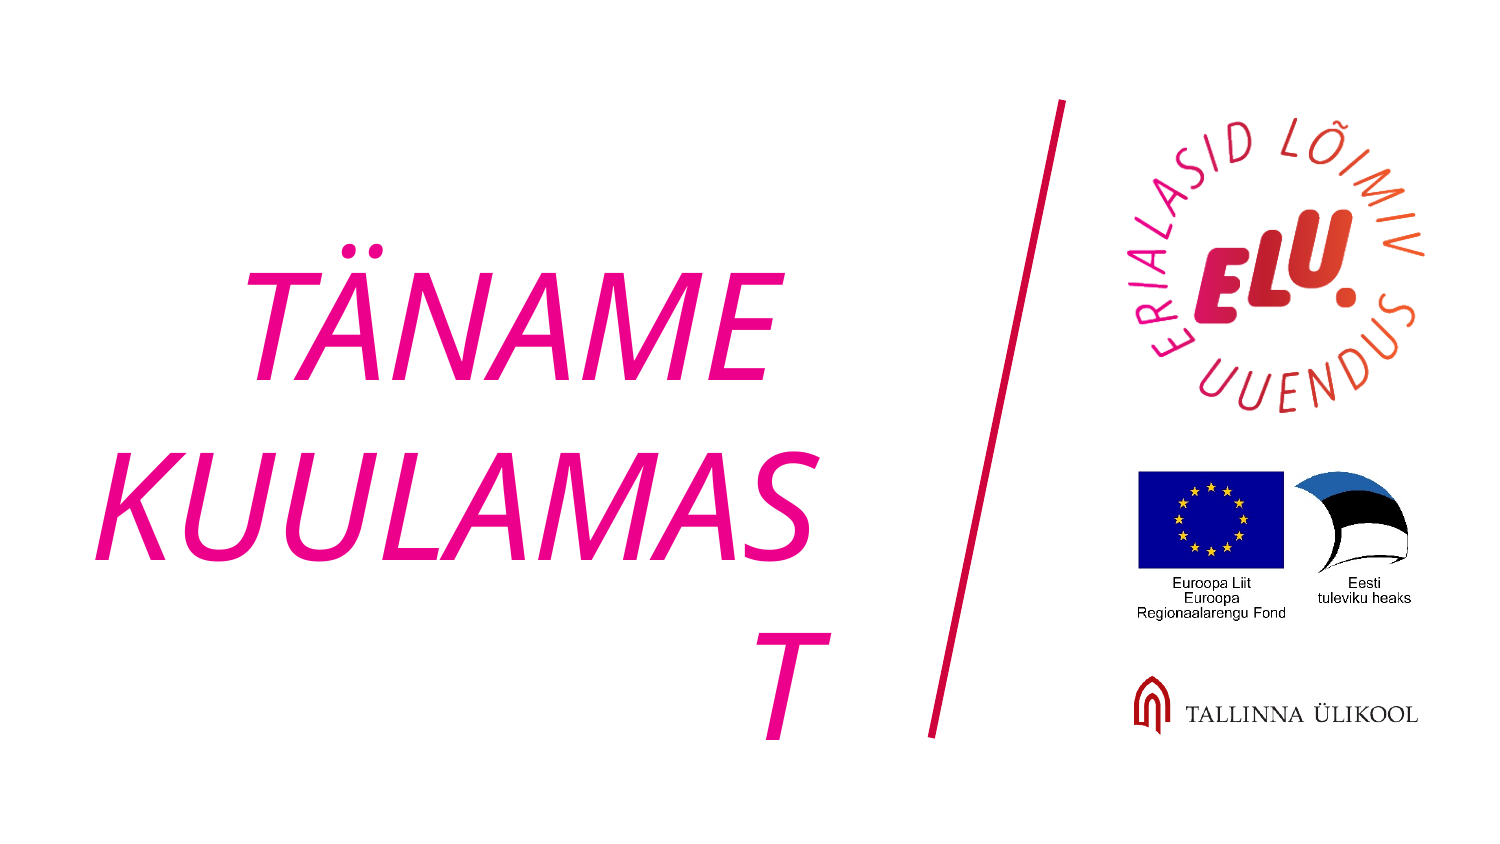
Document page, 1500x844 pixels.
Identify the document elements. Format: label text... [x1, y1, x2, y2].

picture [1134, 675, 1418, 735]
picture [1128, 461, 1418, 628]
picture [1127, 117, 1425, 413]
text_box TÄNAME KUULAMAST [21, 222, 834, 576]
